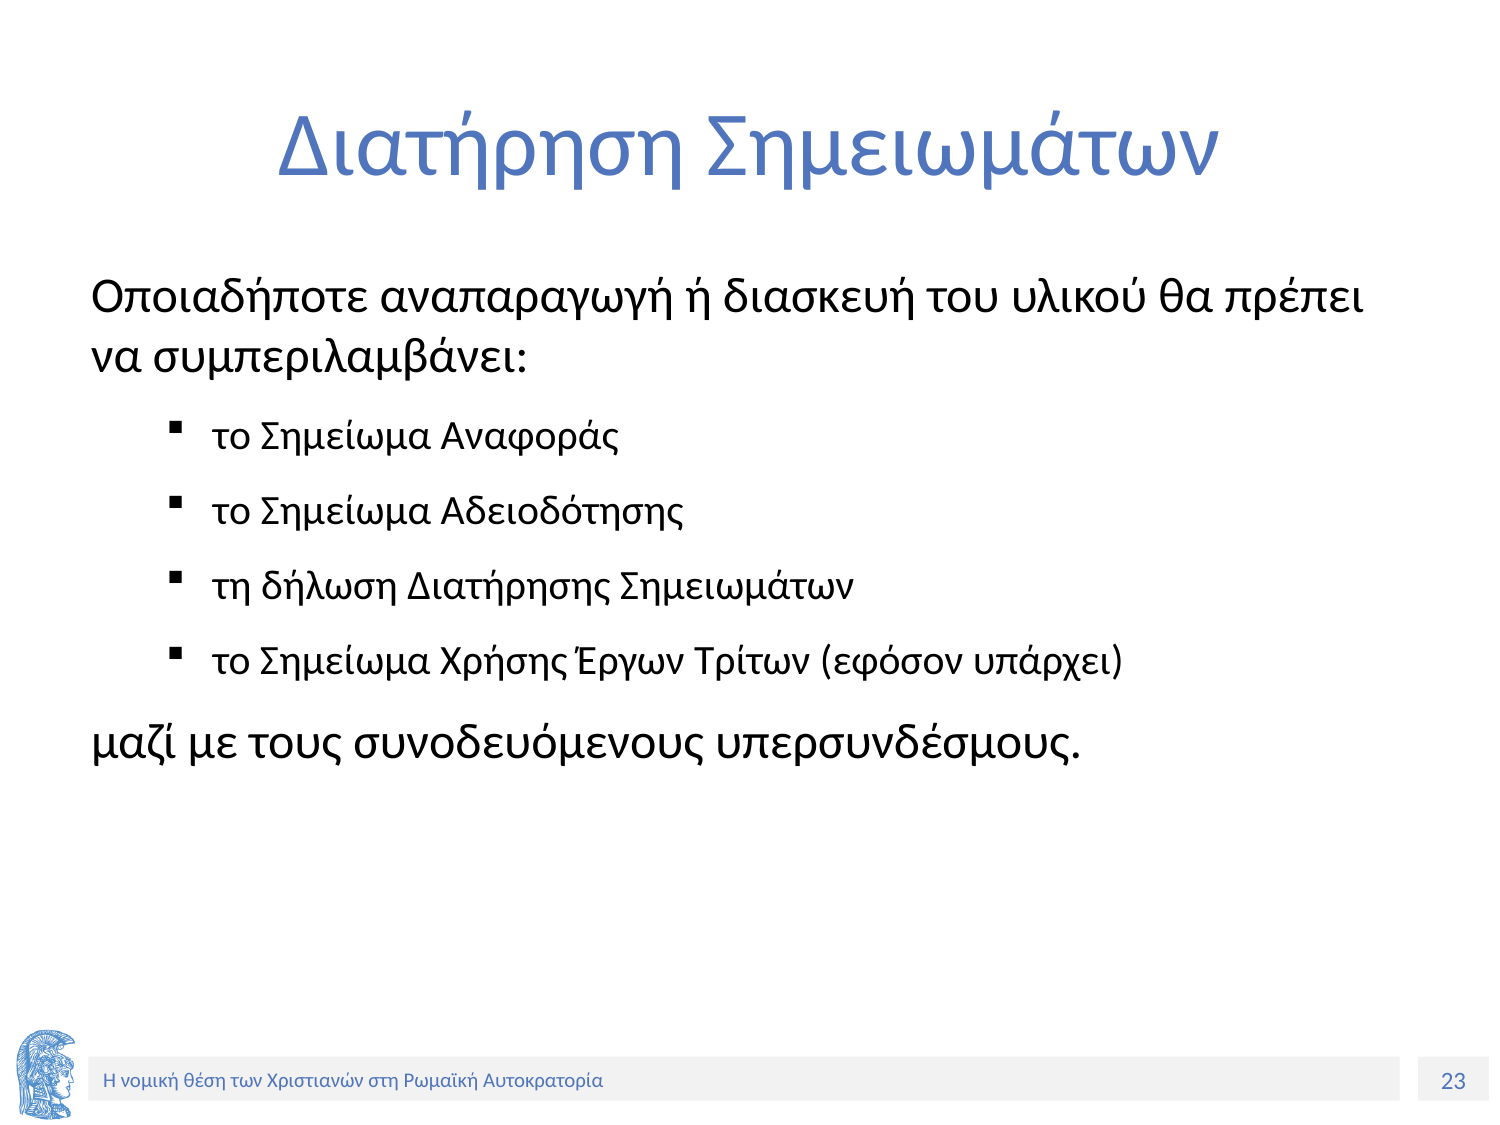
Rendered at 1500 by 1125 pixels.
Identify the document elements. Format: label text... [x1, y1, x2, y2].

list Οποιαδήποτε αναπαραγωγή ή διασκευή του υλικού θα πρέπει να συμπεριλαμβάνει: το Σημείωμα Αναφοράς το Σημείωμα Αδειοδότησης τη δήλωση Διατήρησης Σημειωμάτων το Σημείωμα Χρήσης Έργων Τρίτων (εφόσον υπάρχει) μαζί με τους συνοδευόμενους υπερσυνδέσμους. [76, 255, 1427, 998]
title Διατήρηση Σημειωμάτων [75, 45, 1425, 233]
picture [9, 1026, 81, 1120]
